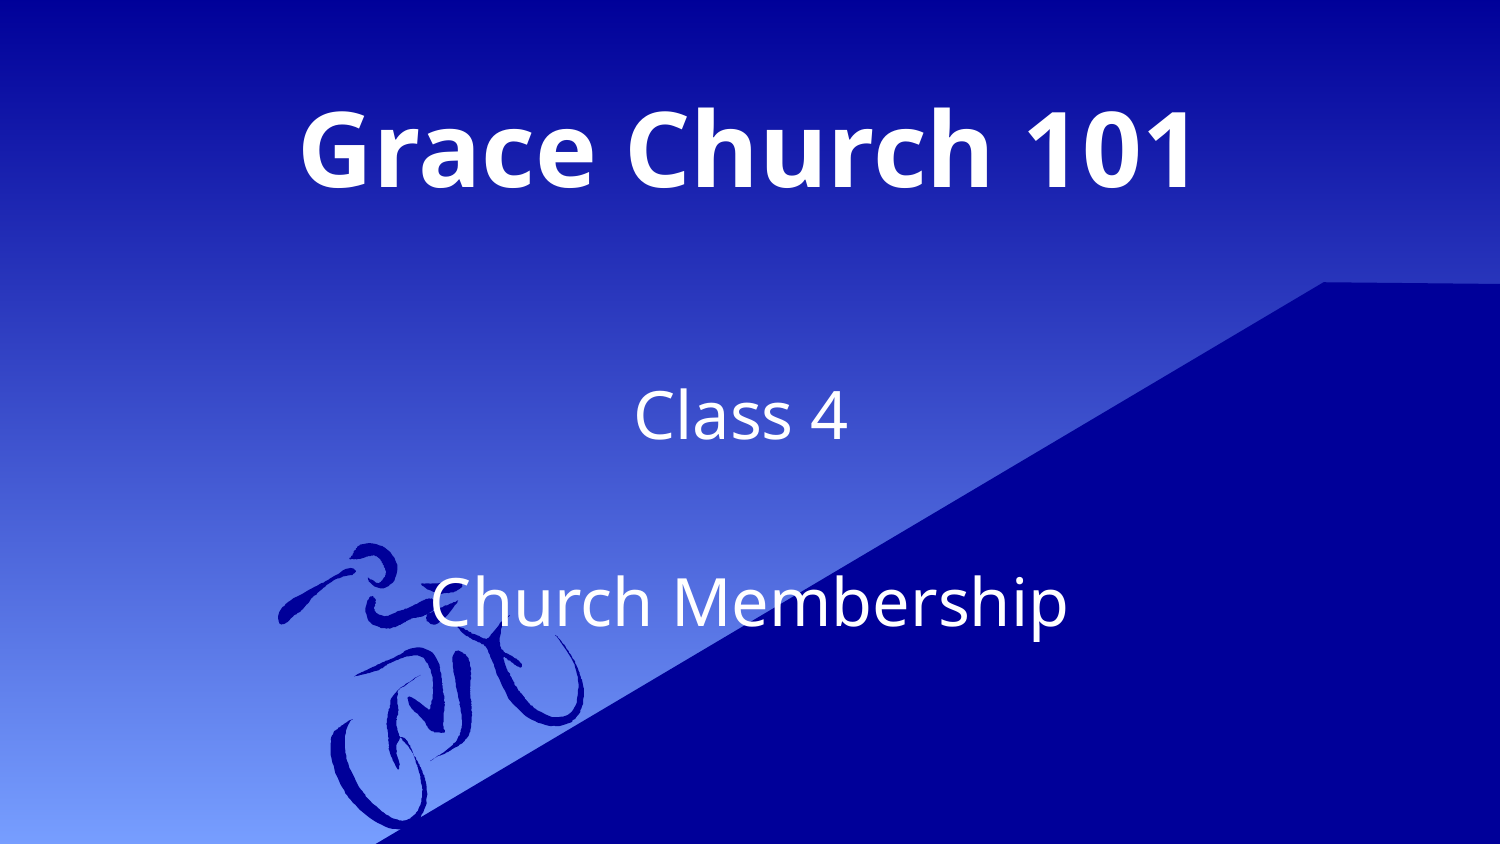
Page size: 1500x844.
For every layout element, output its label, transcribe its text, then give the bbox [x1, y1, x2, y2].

title Grace Church 101 [112, 74, 1388, 216]
subtitle Class 4 Church Membership [99, 271, 1401, 741]
